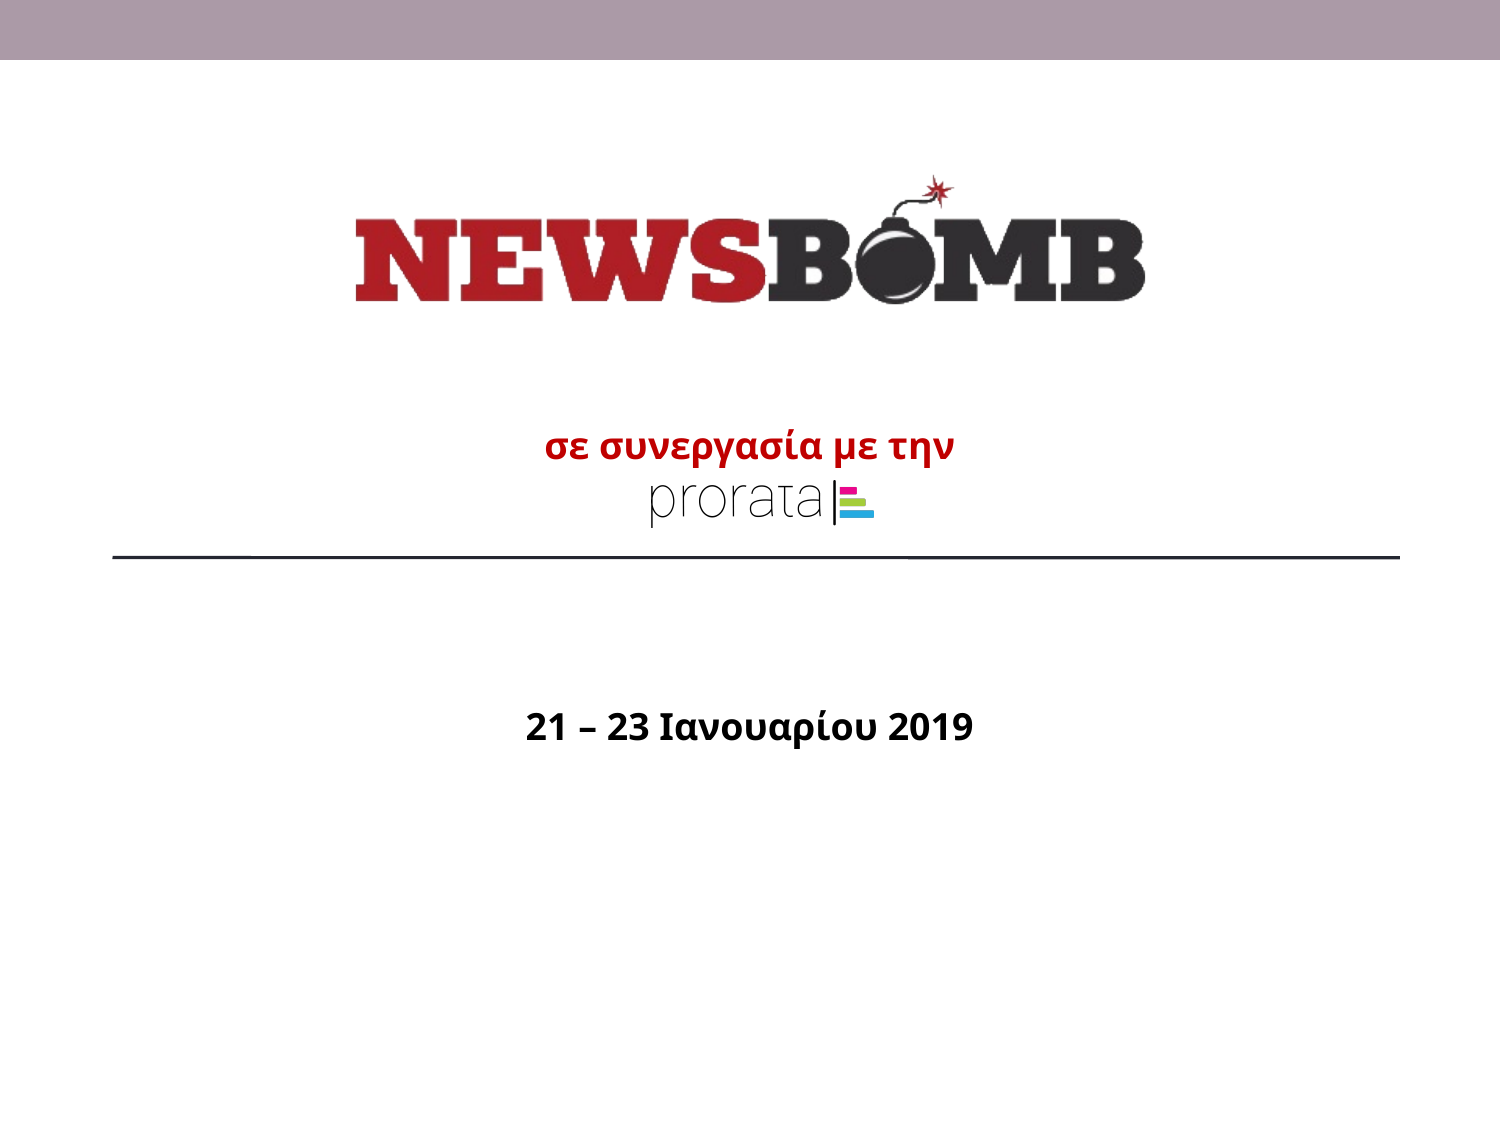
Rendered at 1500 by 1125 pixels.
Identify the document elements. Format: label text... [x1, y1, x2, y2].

text_box 21 – 23 Ιανουαρίου 2019 [458, 696, 1042, 756]
picture [280, 0, 1219, 553]
